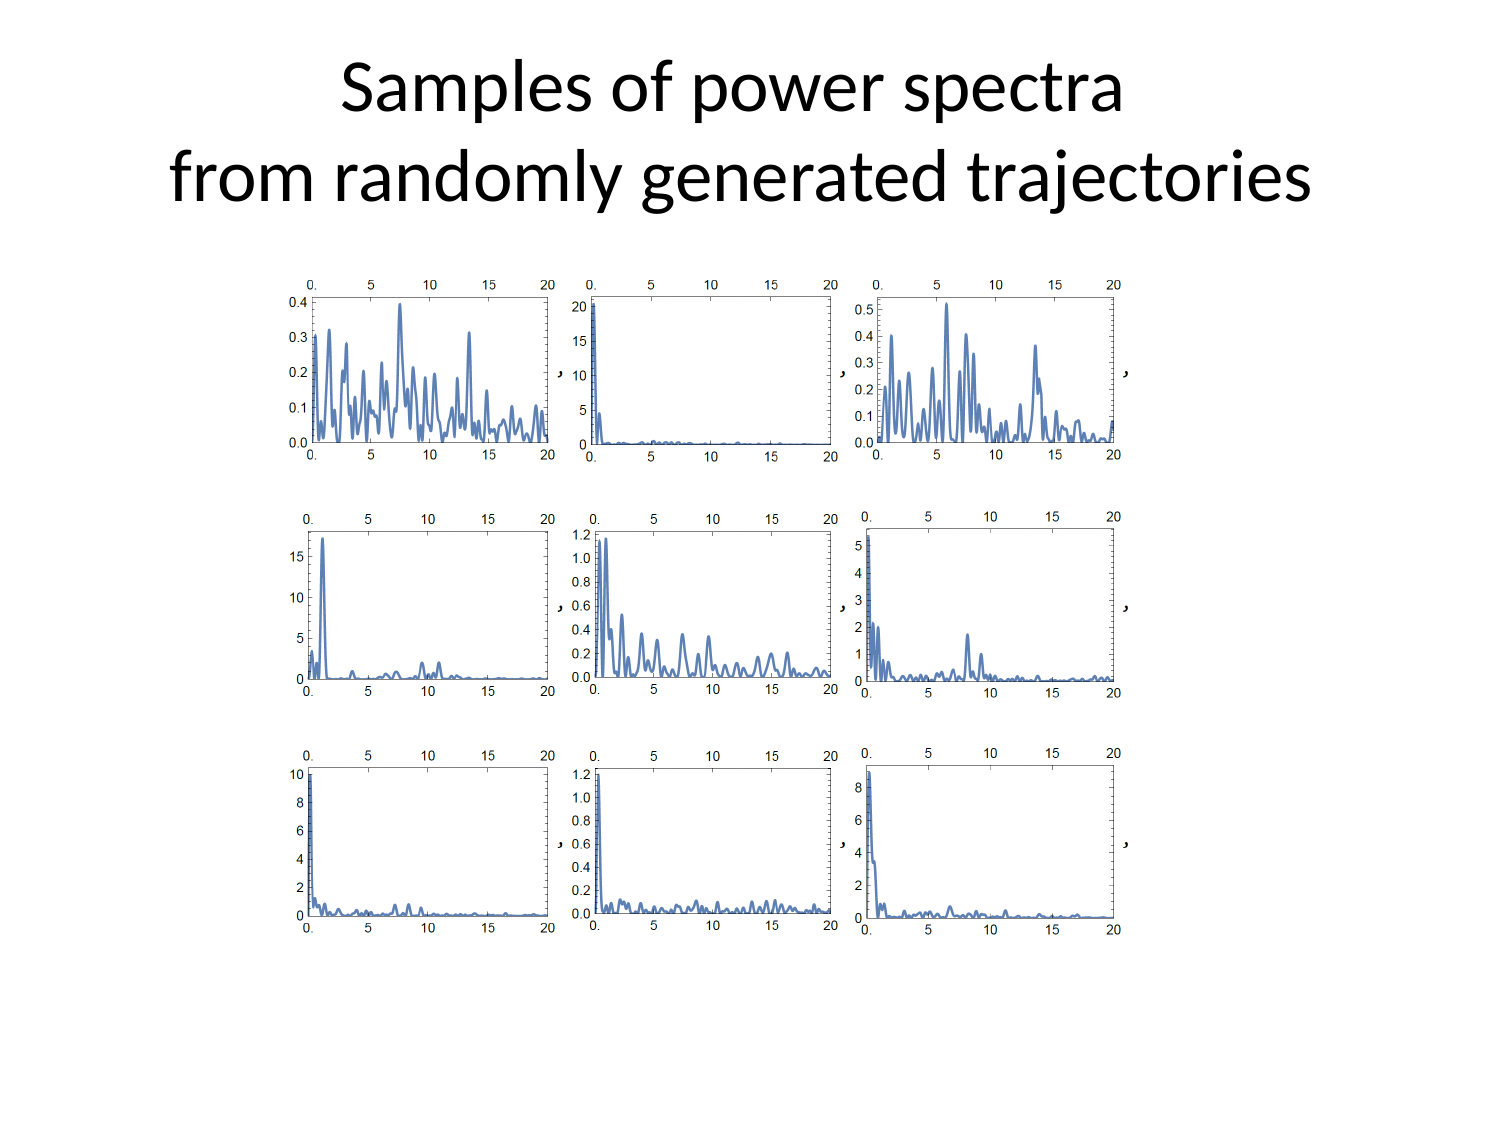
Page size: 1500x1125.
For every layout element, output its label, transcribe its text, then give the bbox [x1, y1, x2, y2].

picture [277, 243, 1134, 961]
title Samples of power spectra from randomly generated trajectories [1, 66, 1483, 186]
